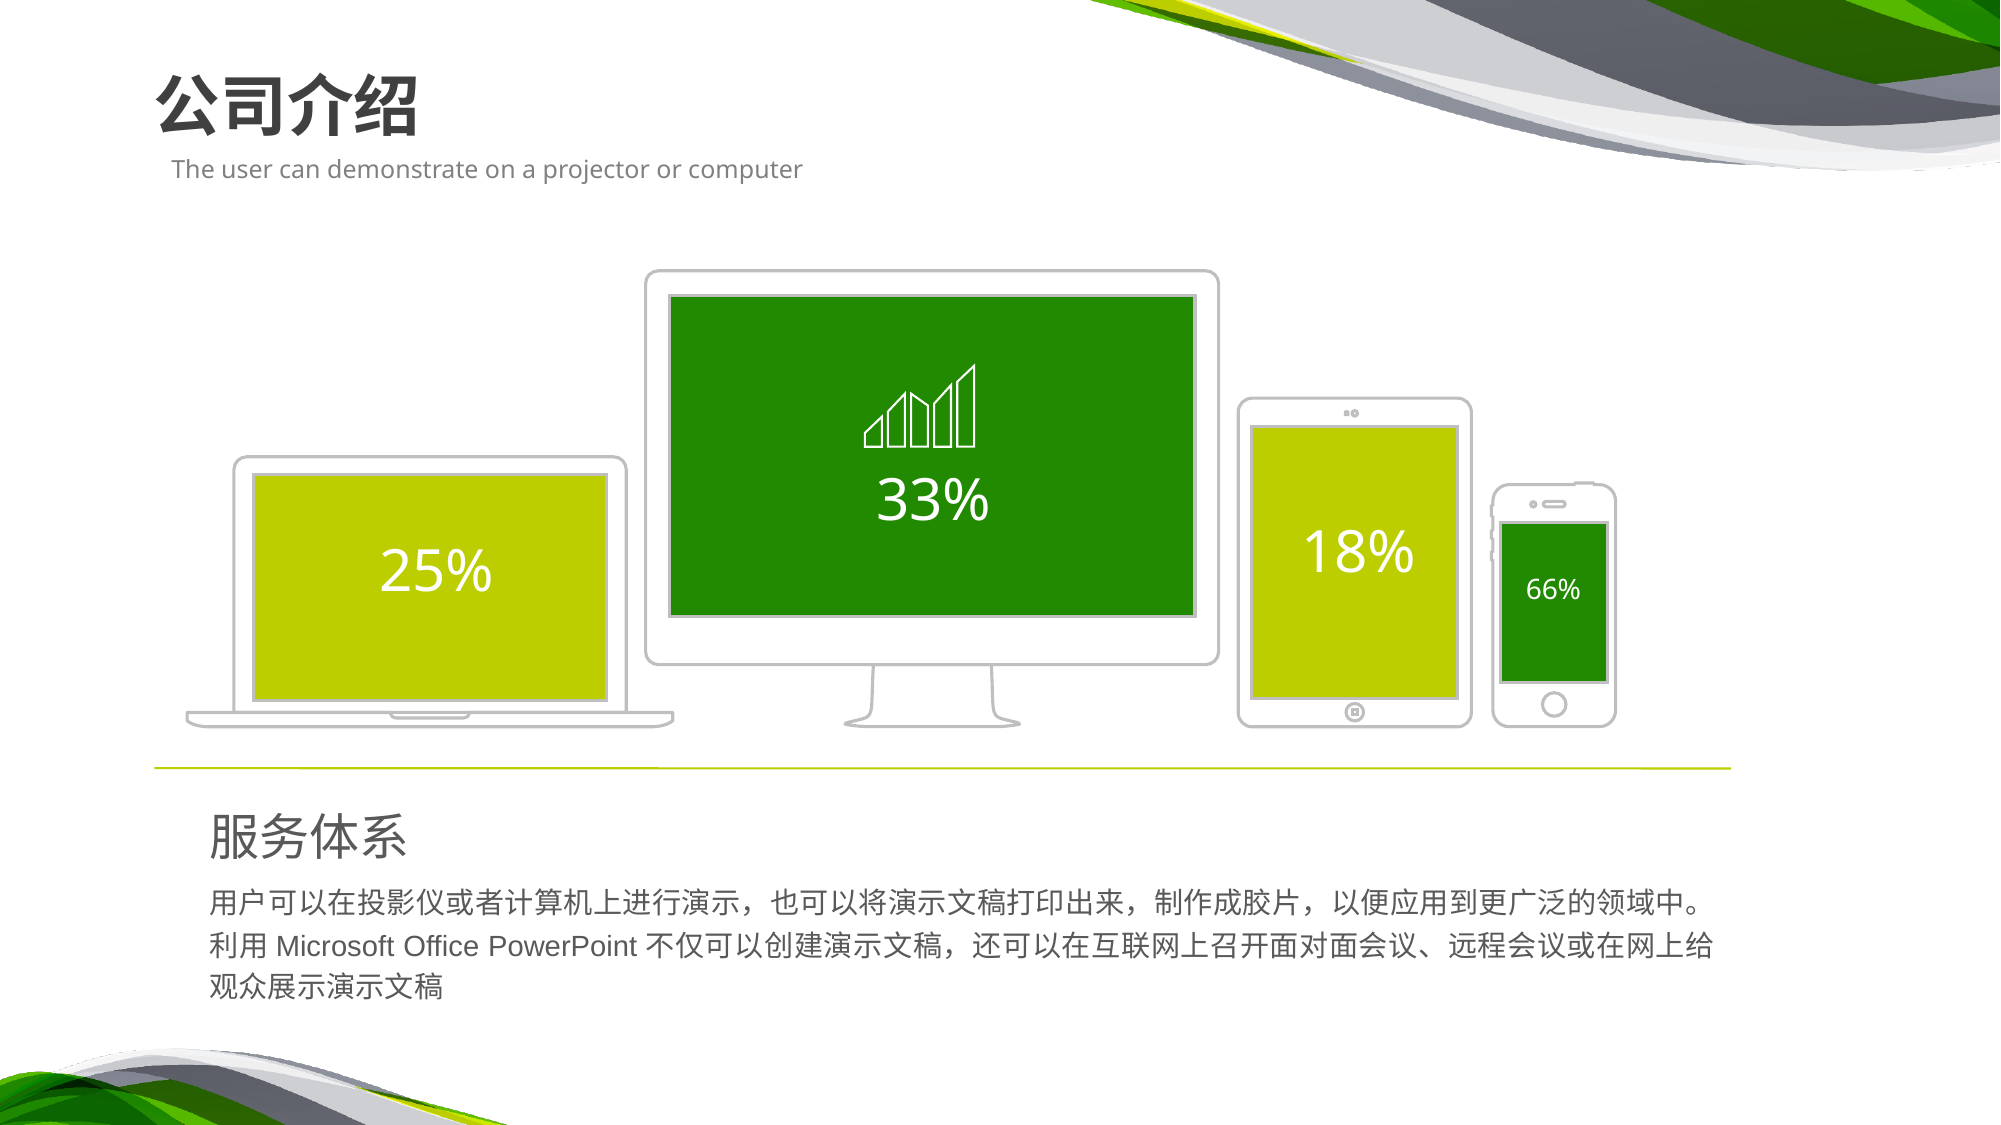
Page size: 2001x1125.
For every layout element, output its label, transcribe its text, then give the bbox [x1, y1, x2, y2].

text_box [154, 270, 1731, 769]
text_box 用户可以在投影仪或者计算机上进行演示，也可以将演示文稿打印出来，制作成胶片，以便应用到更广泛的领域中。利用Microsoft Office PowerPoint不仅可以创建演示文稿，还可以在互联网上召开面对面会议、远程会议或在网上给观众展示演示文稿 [194, 870, 1731, 1012]
text_box 服务体系 [194, 785, 1195, 873]
picture [1087, 0, 2000, 171]
picture [0, 1048, 533, 1125]
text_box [132, 56, 843, 189]
